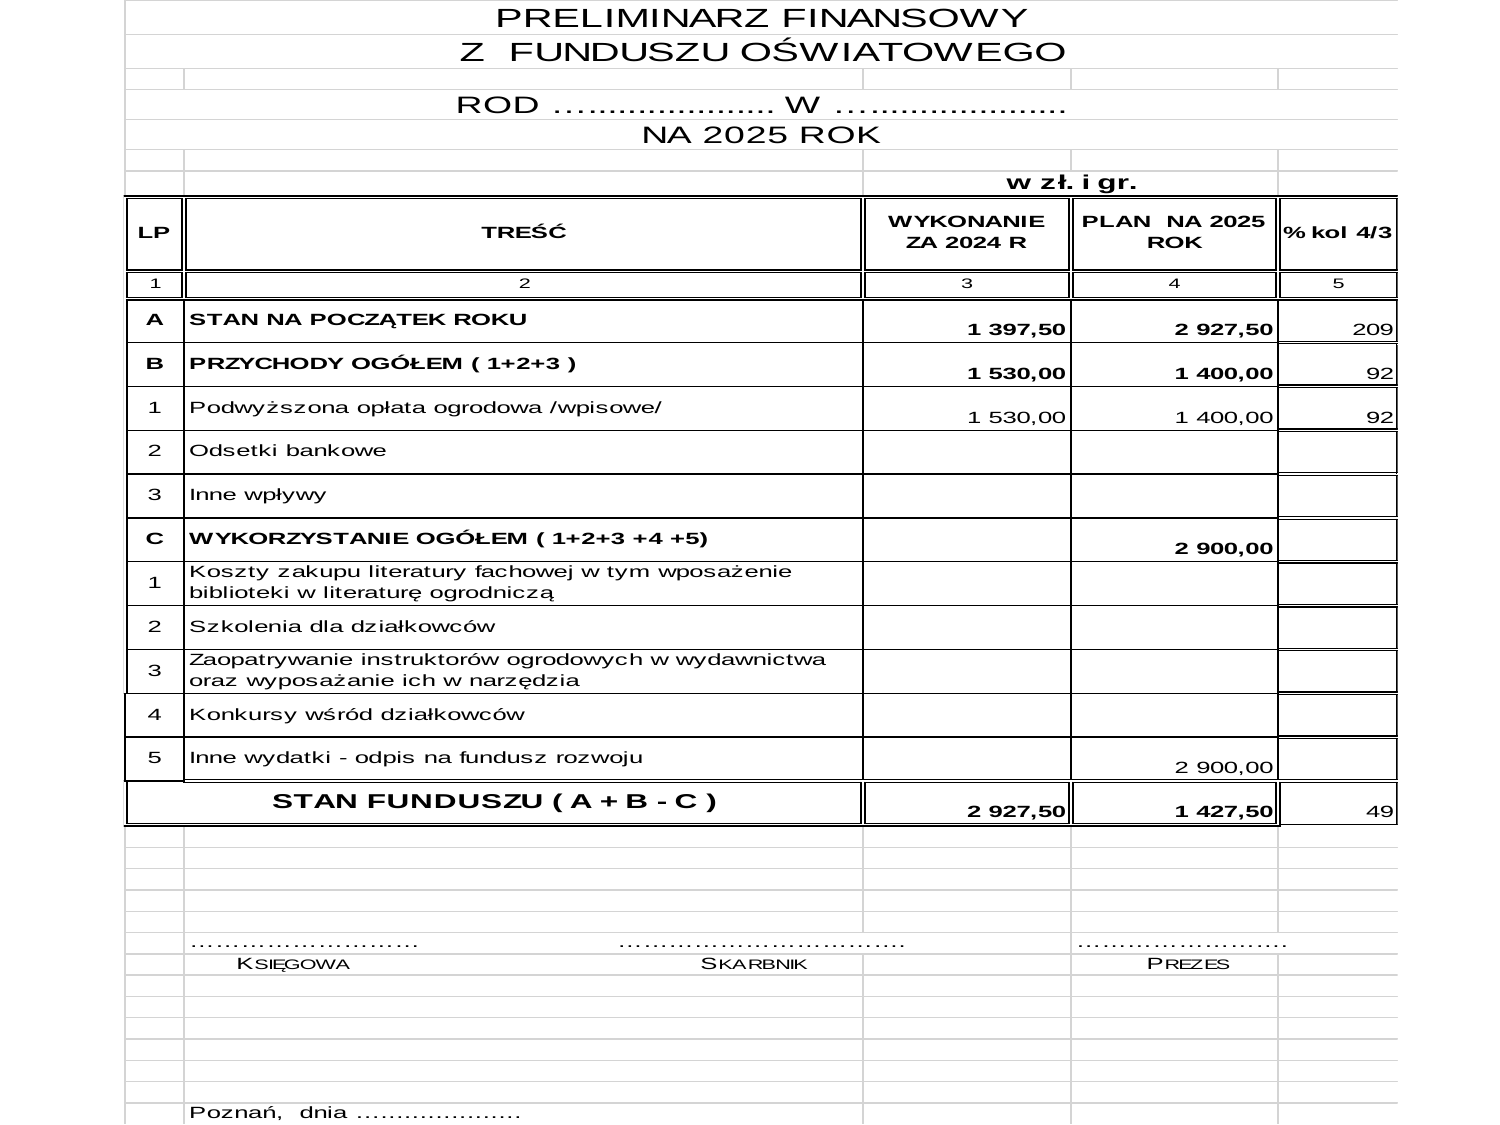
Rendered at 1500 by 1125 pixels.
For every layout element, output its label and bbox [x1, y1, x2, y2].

picture [123, 0, 1400, 1125]
